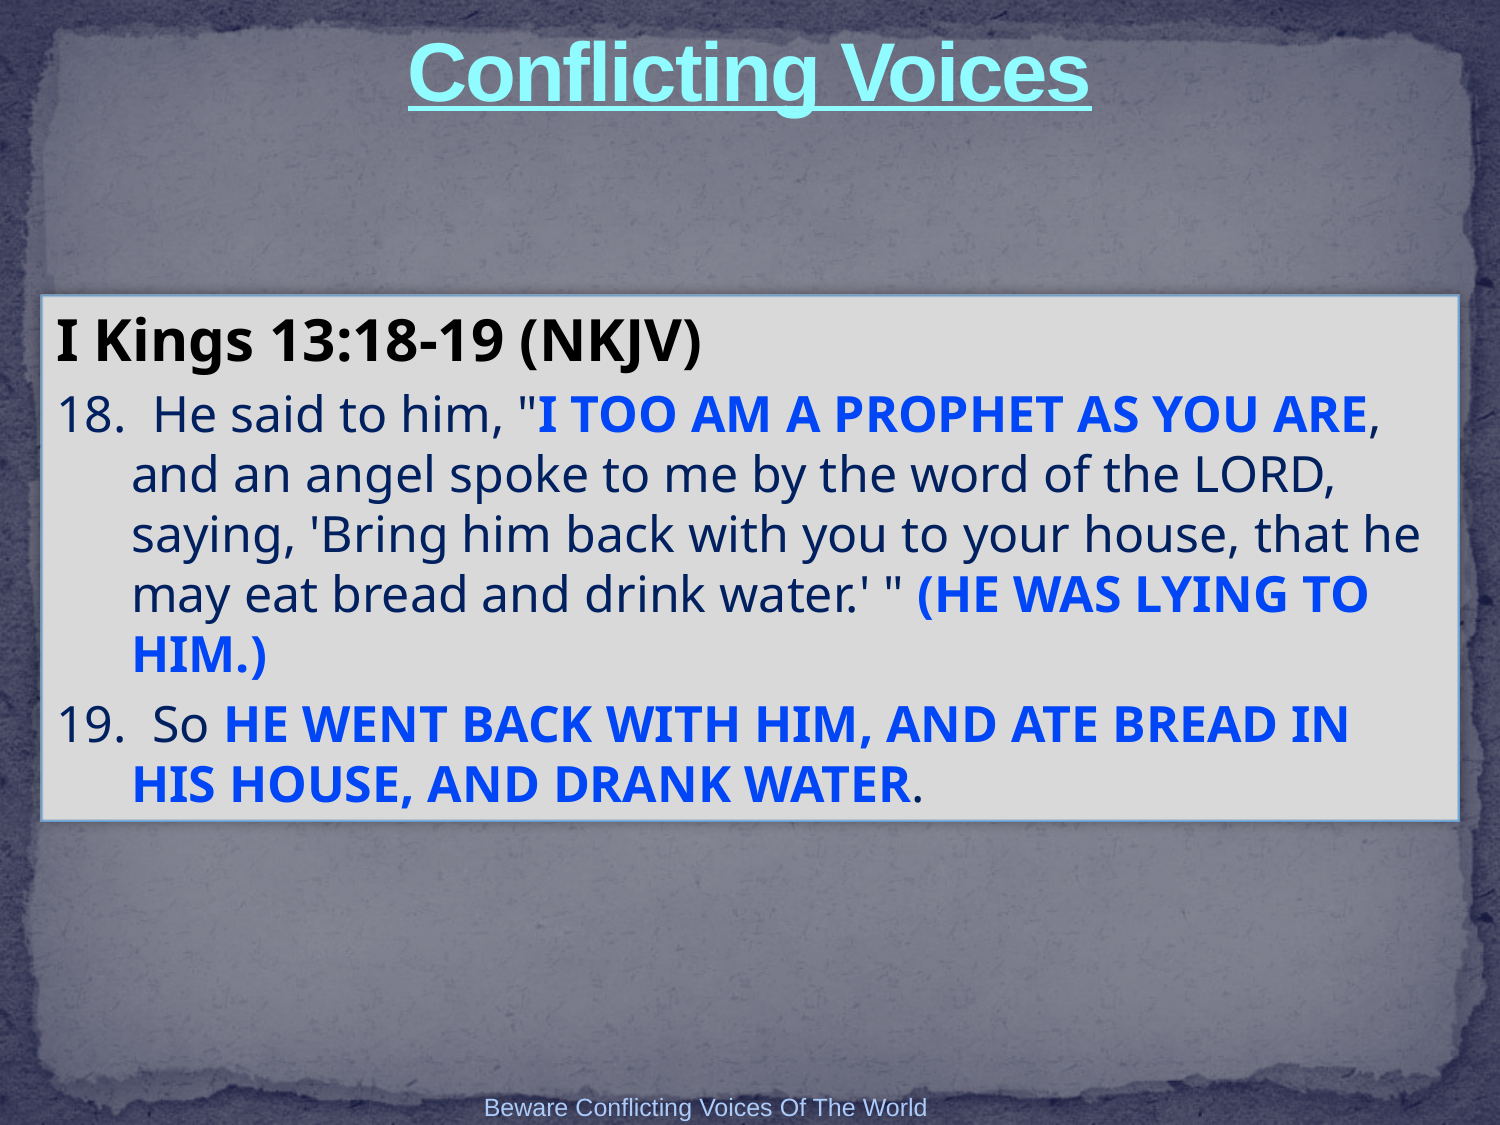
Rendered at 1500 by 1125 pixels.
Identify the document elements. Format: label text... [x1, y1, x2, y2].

text_box I Kings 13:18-19 (NKJV) 18. He said to him, "I too am a prophet as you are, and an angel spoke to me by the word of the LORD, saying, 'Bring him back with you to your house, that he may eat bread and drink water.' " (He was lying to him.) 19. So he went back with him, and ate bread in his house, and drank water. [42, 296, 1460, 822]
footer Beware Conflicting Voices Of The World [412, 1087, 1000, 1125]
title Conflicting Voices [0, 0, 1500, 126]
